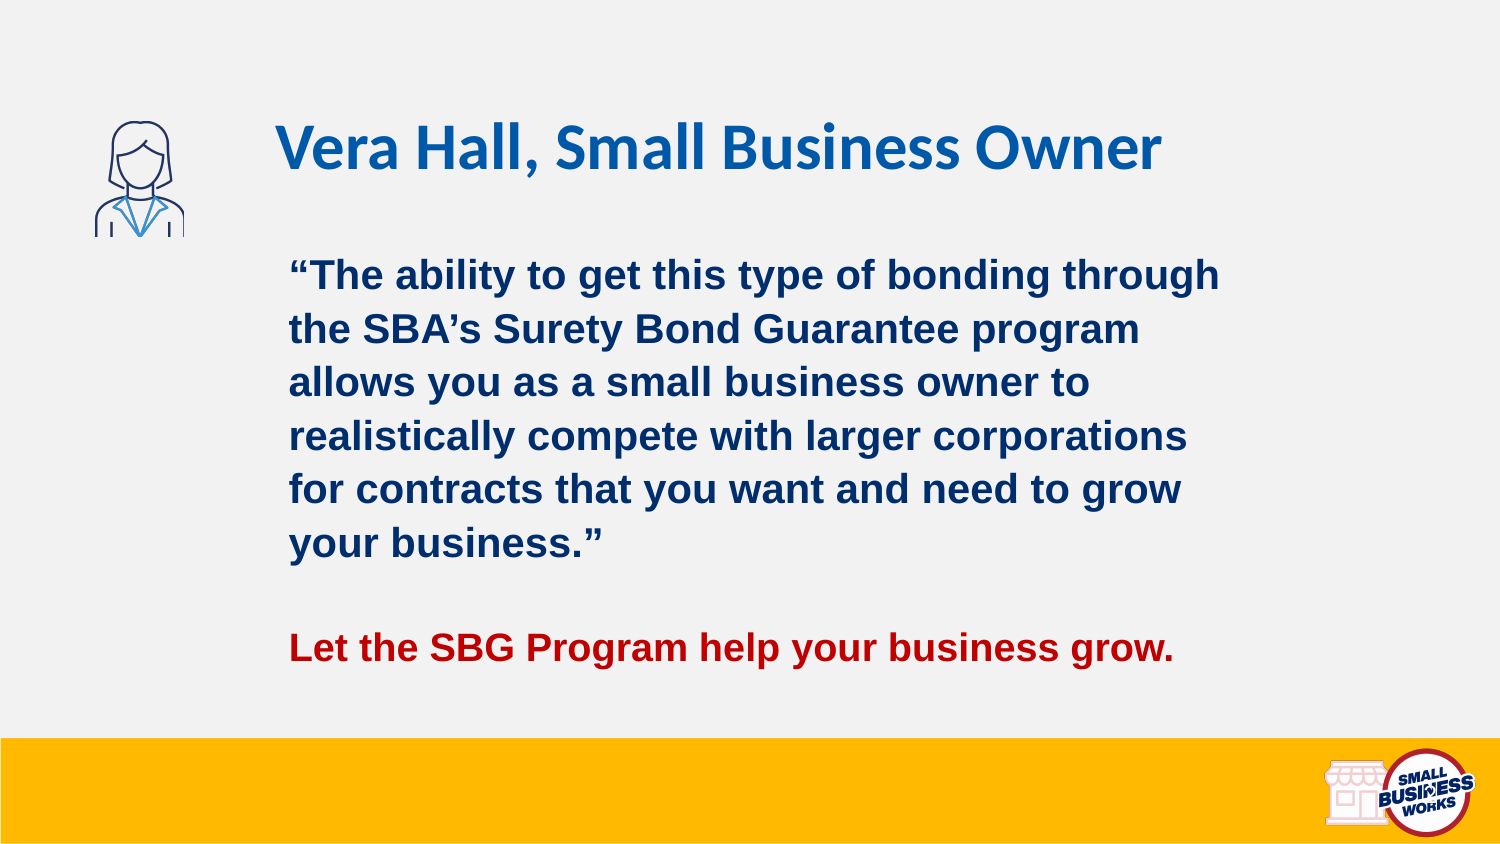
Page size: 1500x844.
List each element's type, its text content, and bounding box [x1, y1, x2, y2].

picture [1308, 742, 1488, 844]
text_box “The ability to get this type of bonding through the SBA’s Surety Bond Guarantee program allows you as a small business owner to realistically compete with larger corporations for contracts that you want and need to grow your business.” [273, 236, 1262, 462]
text_box Let the SBG Program help your business grow. [273, 611, 1421, 711]
slide_number 2 [1114, 771, 1453, 817]
title Vera Hall, Small Business Owner [260, 95, 1342, 252]
picture [95, 121, 184, 238]
